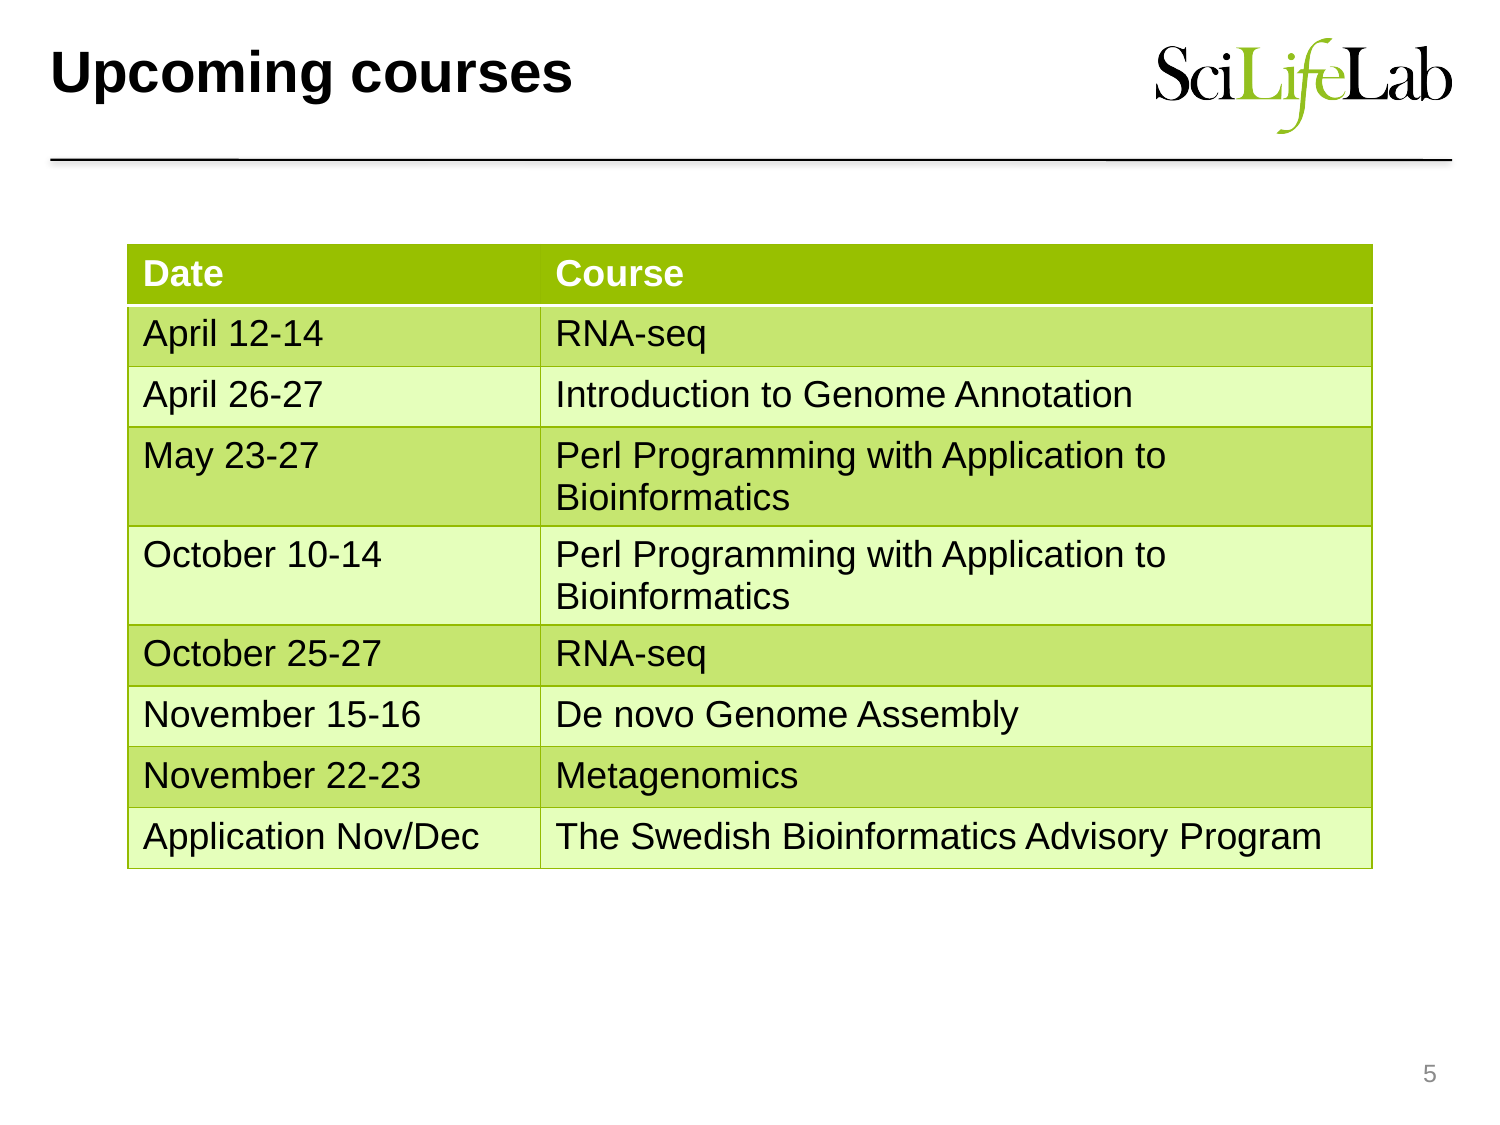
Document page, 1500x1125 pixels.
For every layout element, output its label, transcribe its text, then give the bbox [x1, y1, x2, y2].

table_cell April 26-27 [129, 367, 540, 426]
table_cell The Swedish Bioinformatics Advisory Program [541, 808, 1371, 868]
slide_number 5 [1074, 1042, 1452, 1103]
picture [1156, 38, 1452, 134]
table_cell RNA-seq [541, 626, 1371, 685]
table_header Date [129, 245, 540, 304]
table_cell Introduction to Genome Annotation [541, 367, 1371, 426]
table_cell Metagenomics [541, 747, 1371, 807]
table_cell RNA-seq [541, 307, 1371, 366]
table_cell April 12-14 [129, 307, 540, 366]
table_cell Application Nov/Dec [129, 808, 540, 868]
table_cell De novo Genome Assembly [541, 687, 1371, 746]
table_cell November 22-23 [129, 747, 540, 807]
table_cell November 15-16 [129, 687, 540, 746]
table_cell May 23-27 [129, 428, 540, 525]
table_cell Perl Programming with Application to Bioinformatics [541, 428, 1371, 525]
table_cell October 10-14 [129, 527, 540, 624]
table_cell October 25-27 [129, 626, 540, 685]
table_cell Perl Programming with Application to Bioinformatics [541, 527, 1371, 624]
title Upcoming courses [50, 34, 1075, 128]
table_header Course [541, 245, 1371, 304]
